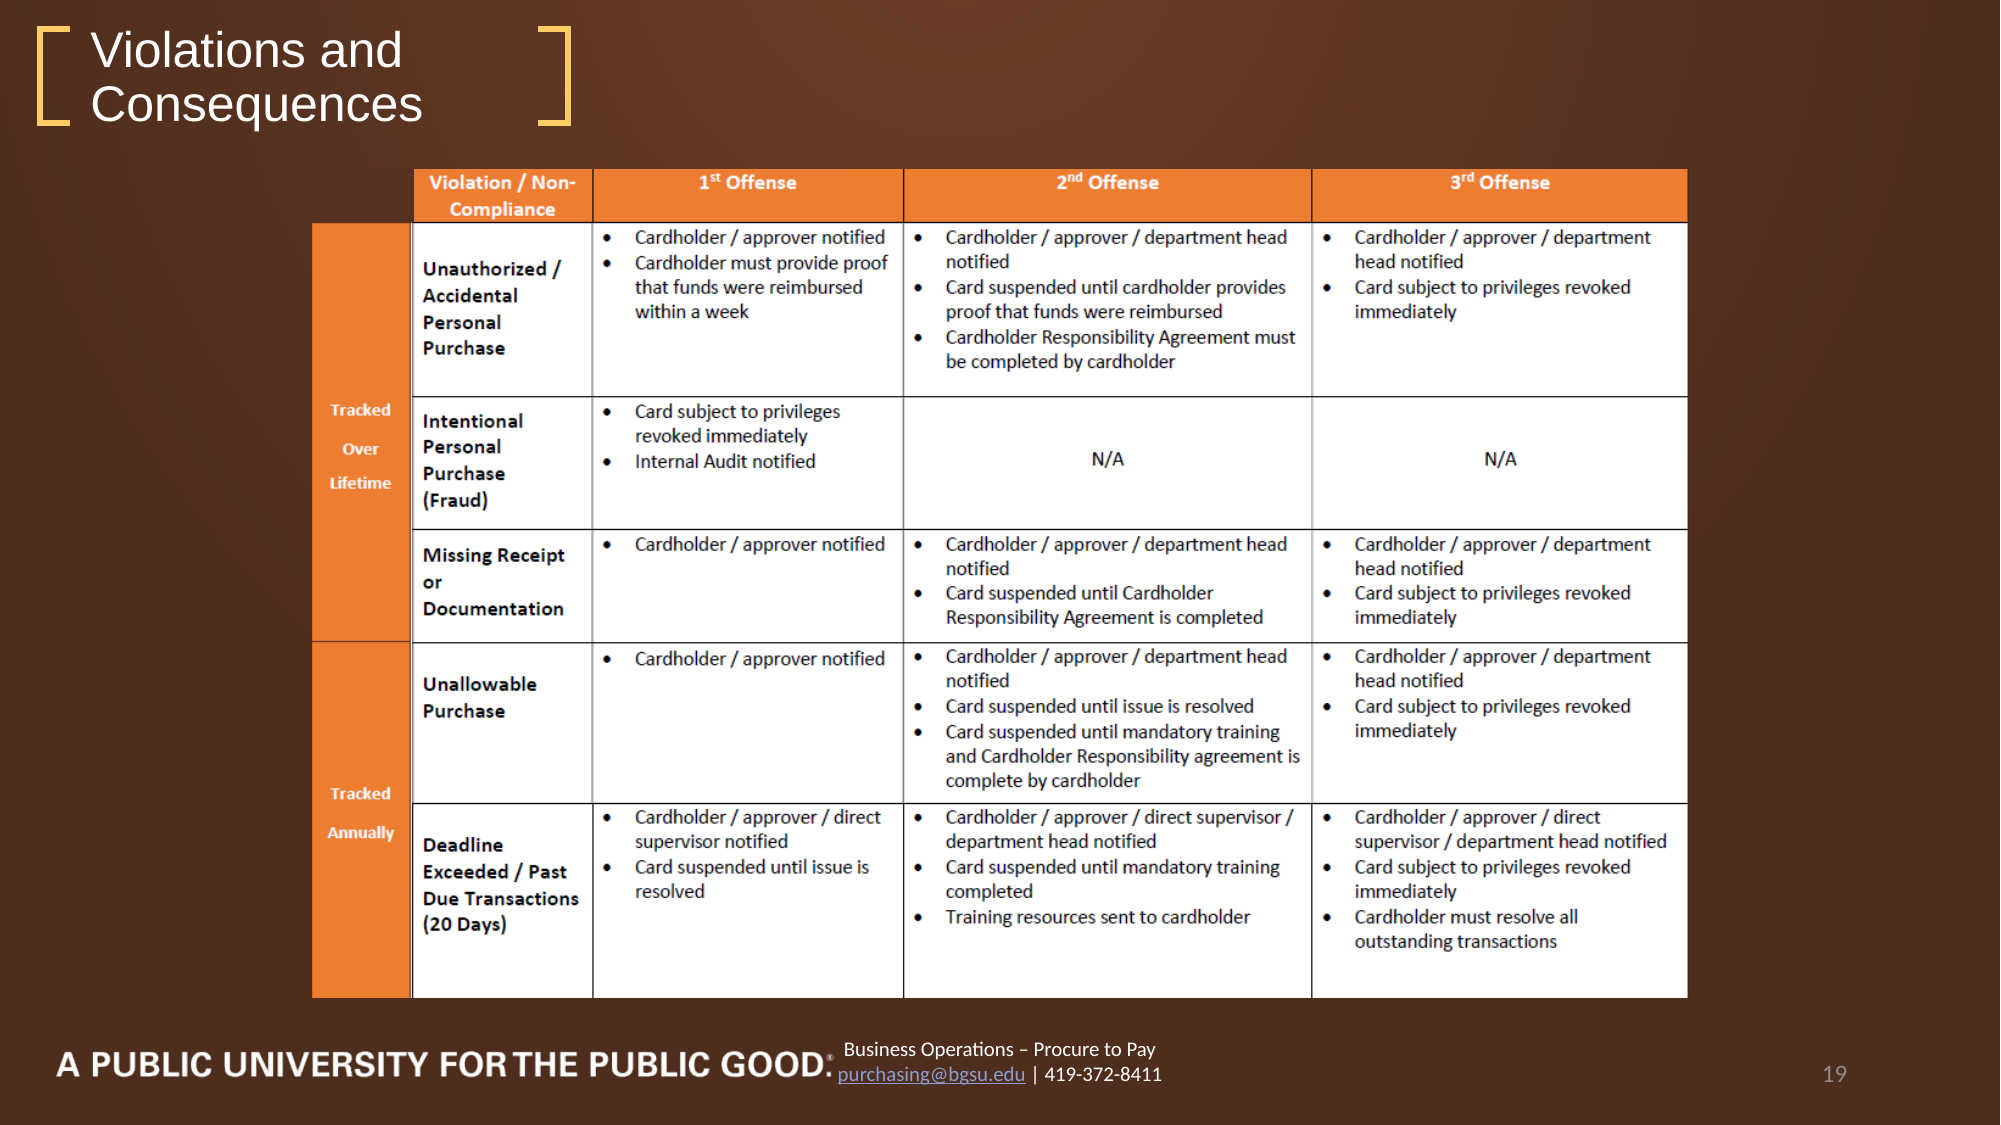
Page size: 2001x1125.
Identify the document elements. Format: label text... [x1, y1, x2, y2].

text_box Violations and Consequences [75, 40, 584, 115]
footer Business Operations – Procure to Pay purchasing@bgsu.edu | 419-372-8411 [662, 1042, 1338, 1103]
picture [0, 0, 2000, 1125]
slide_number 19 [1412, 1042, 1863, 1103]
